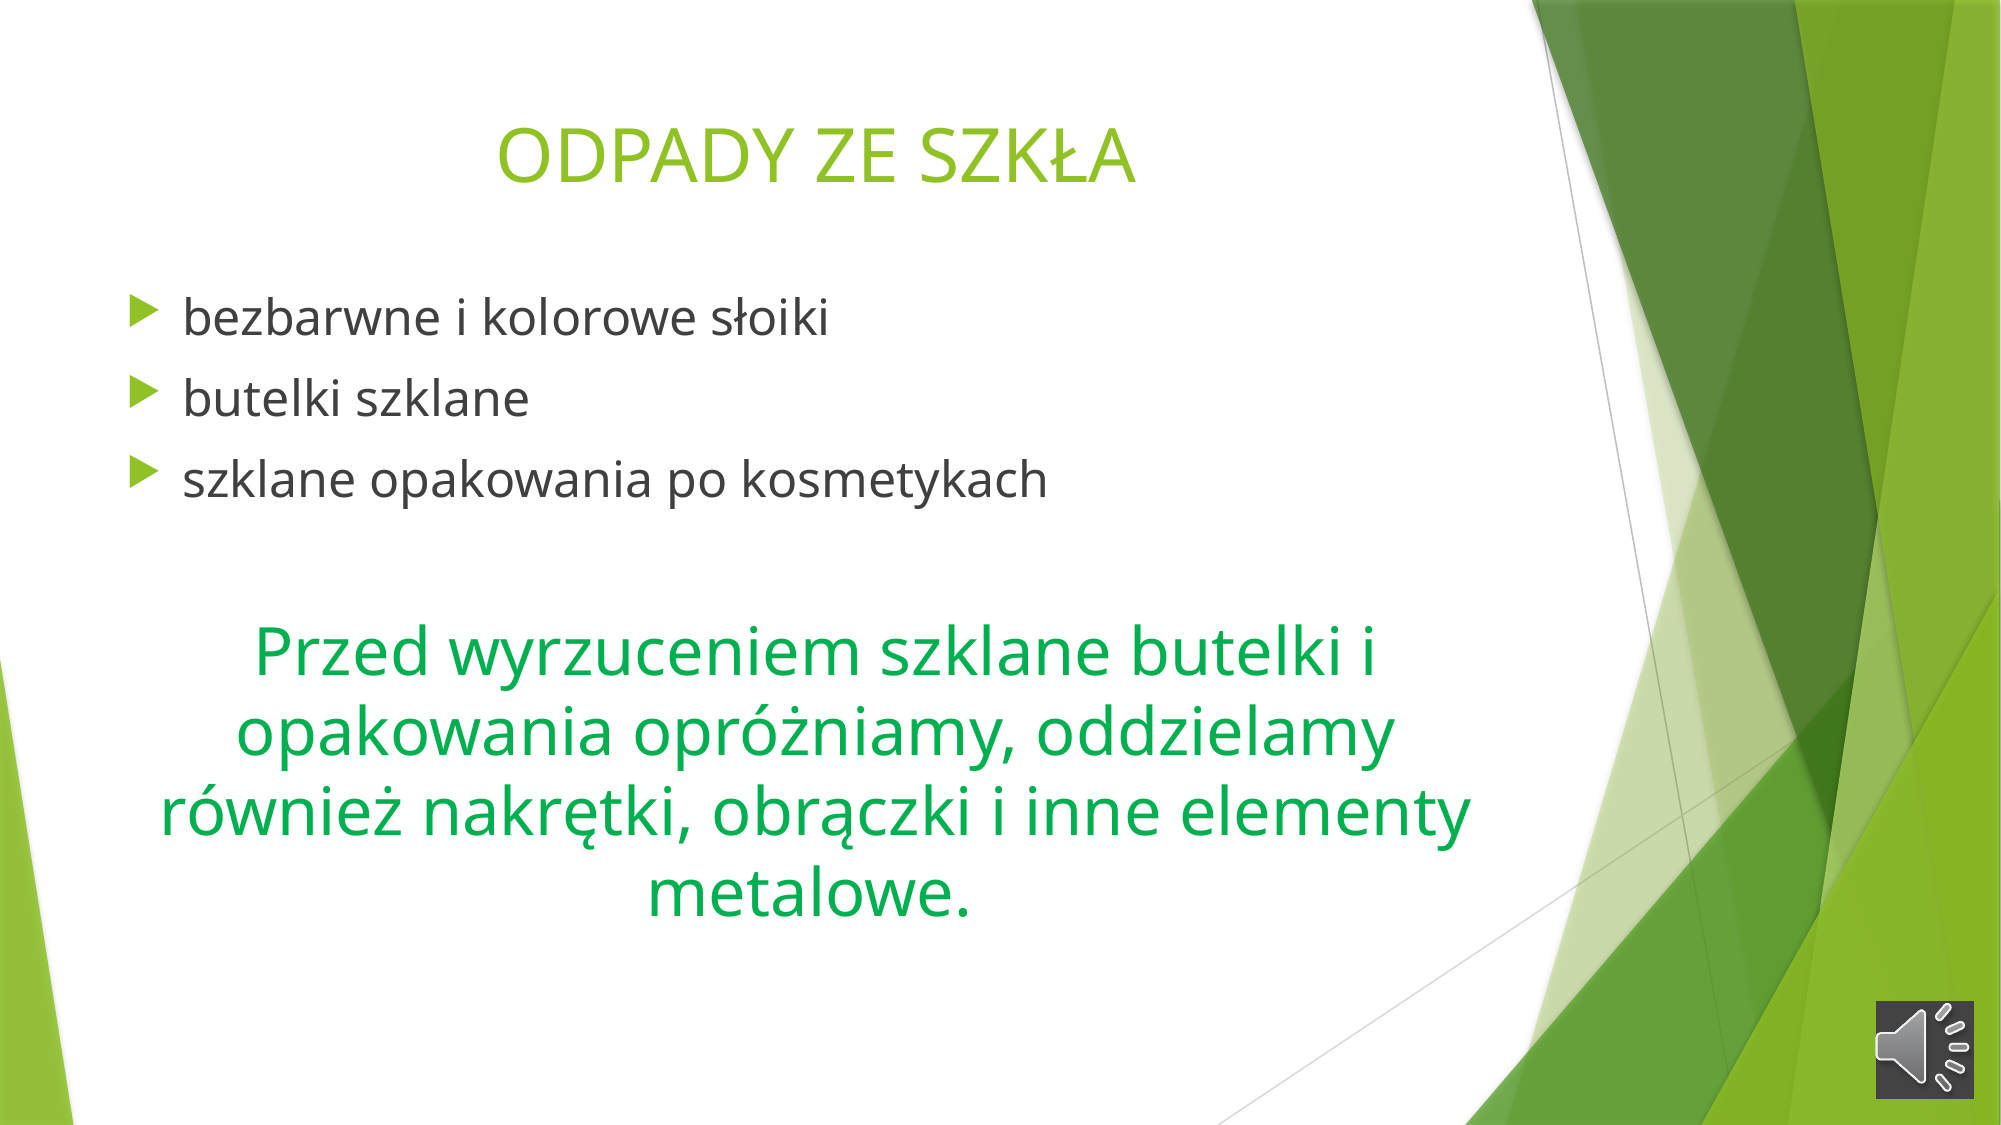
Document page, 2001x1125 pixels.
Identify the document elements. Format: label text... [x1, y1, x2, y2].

picture [1874, 999, 1976, 1101]
title ODPADY ZE SZKŁA [111, 99, 1522, 278]
list bezbarwne i kolorowe słoiki butelki szklane szklane opakowania po kosmetykach Przed wyrzuceniem szklane butelki i opakowania opróżniamy, oddzielamy również nakrętki, obrączki i inne elementy metalowe. [111, 278, 1522, 991]
